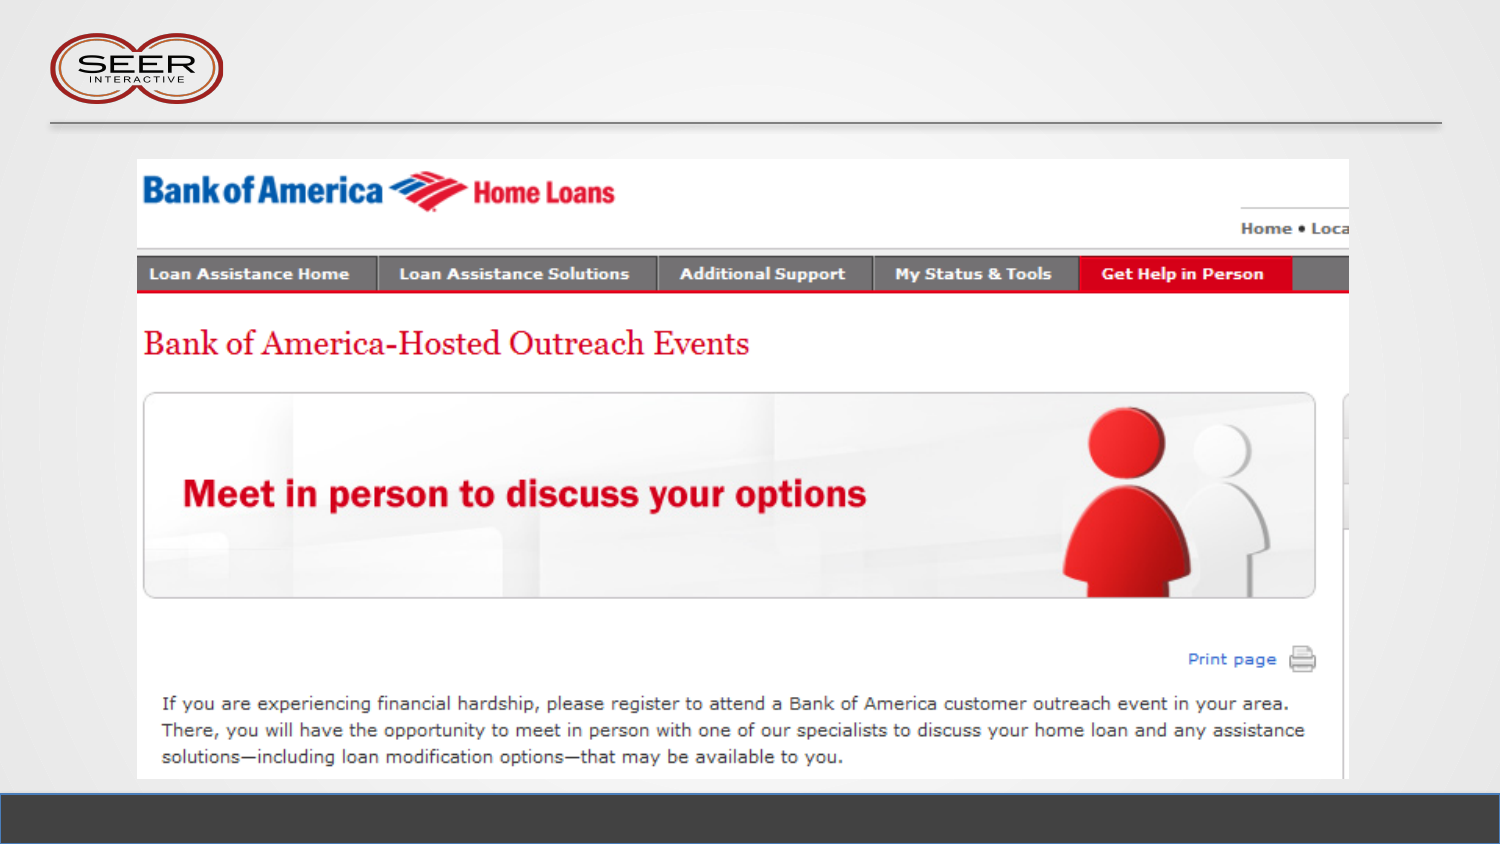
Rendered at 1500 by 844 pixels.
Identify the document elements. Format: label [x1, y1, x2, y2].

picture [137, 159, 1349, 779]
